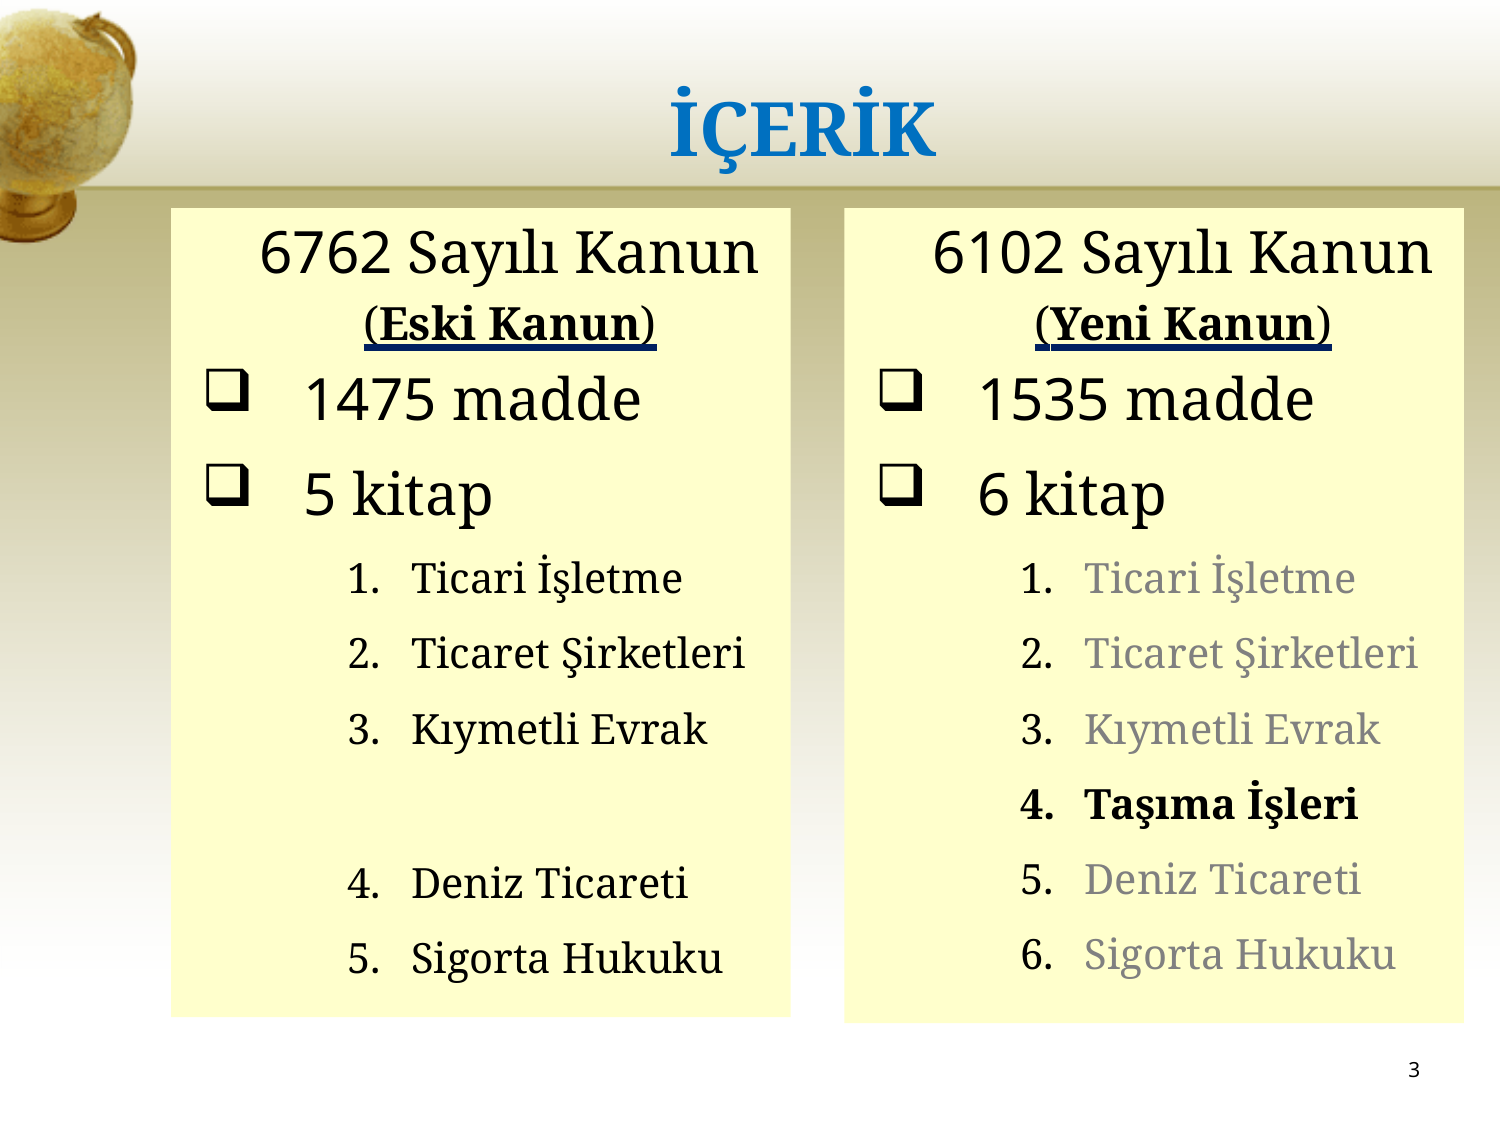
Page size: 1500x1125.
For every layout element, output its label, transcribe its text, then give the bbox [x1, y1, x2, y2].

picture [0, 0, 1500, 1125]
list 6762 Sayılı Kanun (Eski Kanun) 1475 madde 5 kitap Ticari İşletme Ticaret Şirketleri Kıymetli Evrak Deniz Ticareti Sigorta Hukuku [170, 207, 791, 1018]
list 6102 Sayılı Kanun (Yeni Kanun) 1535 madde 6 kitap Ticari İşletme Ticaret Şirketleri Kıymetli Evrak Taşıma İşleri Deniz Ticareti Sigorta Hukuku [844, 207, 1465, 1024]
slide_number 3 [1122, 1034, 1436, 1093]
title İÇERİK [170, 36, 1436, 179]
